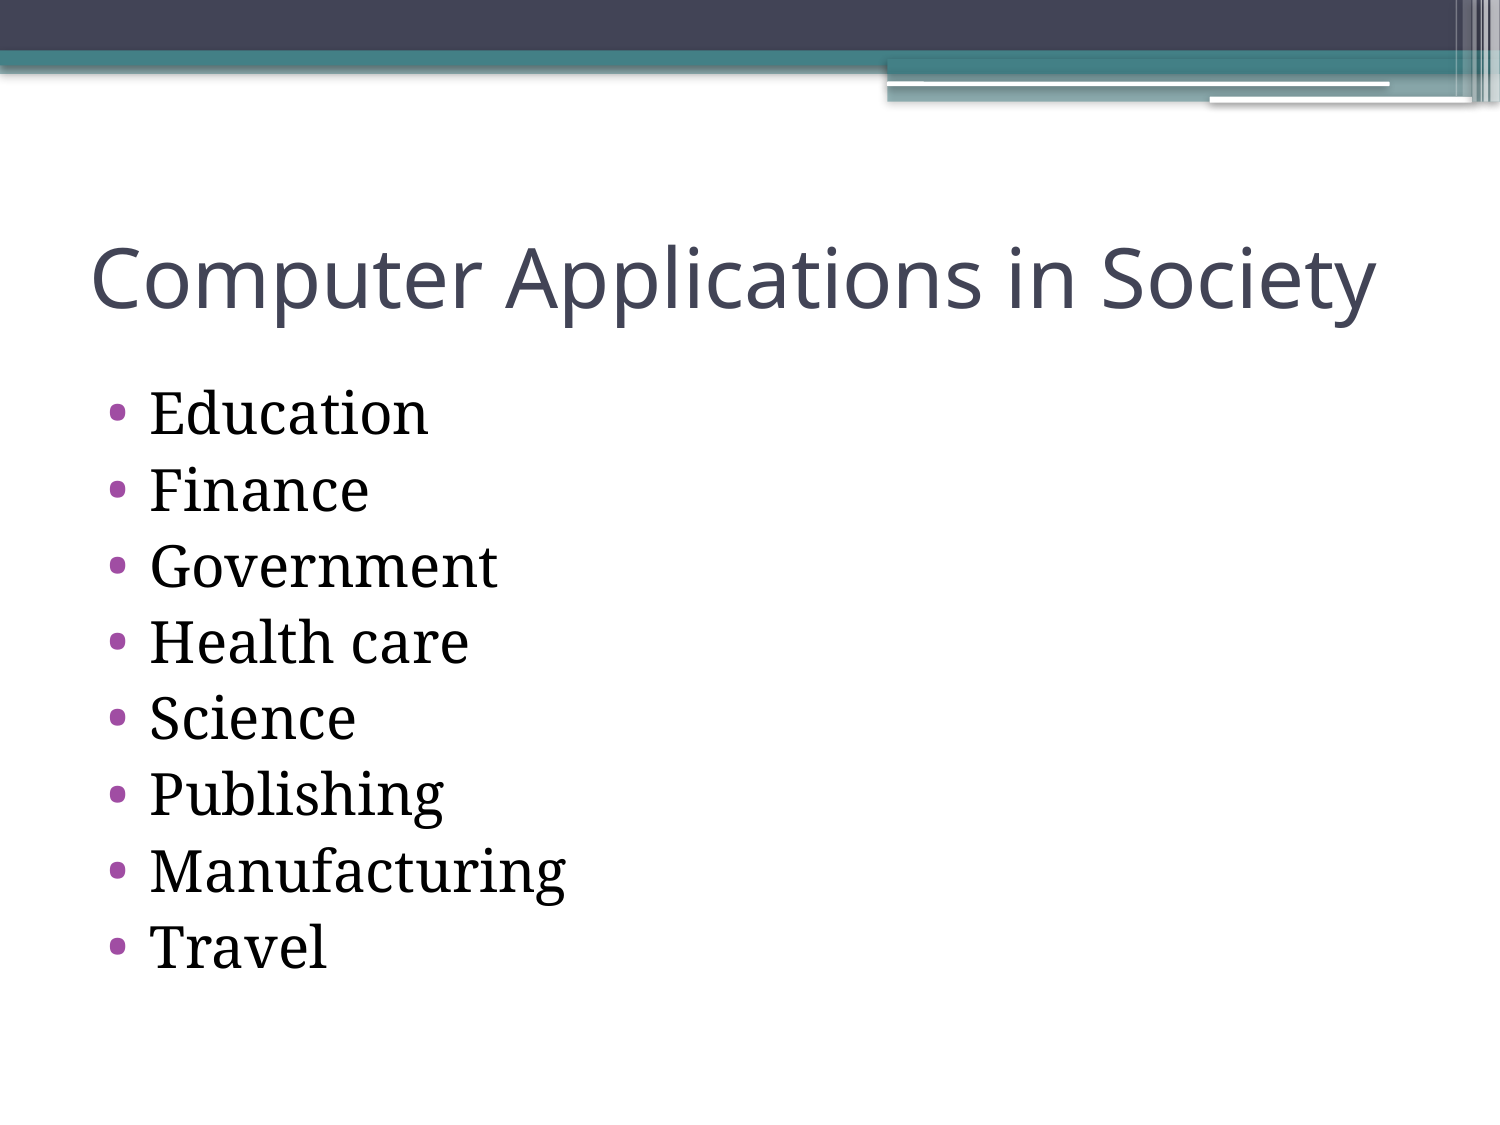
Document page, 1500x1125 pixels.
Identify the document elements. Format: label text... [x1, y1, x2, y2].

title Computer Applications in Society [75, 187, 1425, 363]
list Education Finance Government Health care Science Publishing Manufacturing Travel [75, 368, 1425, 1079]
